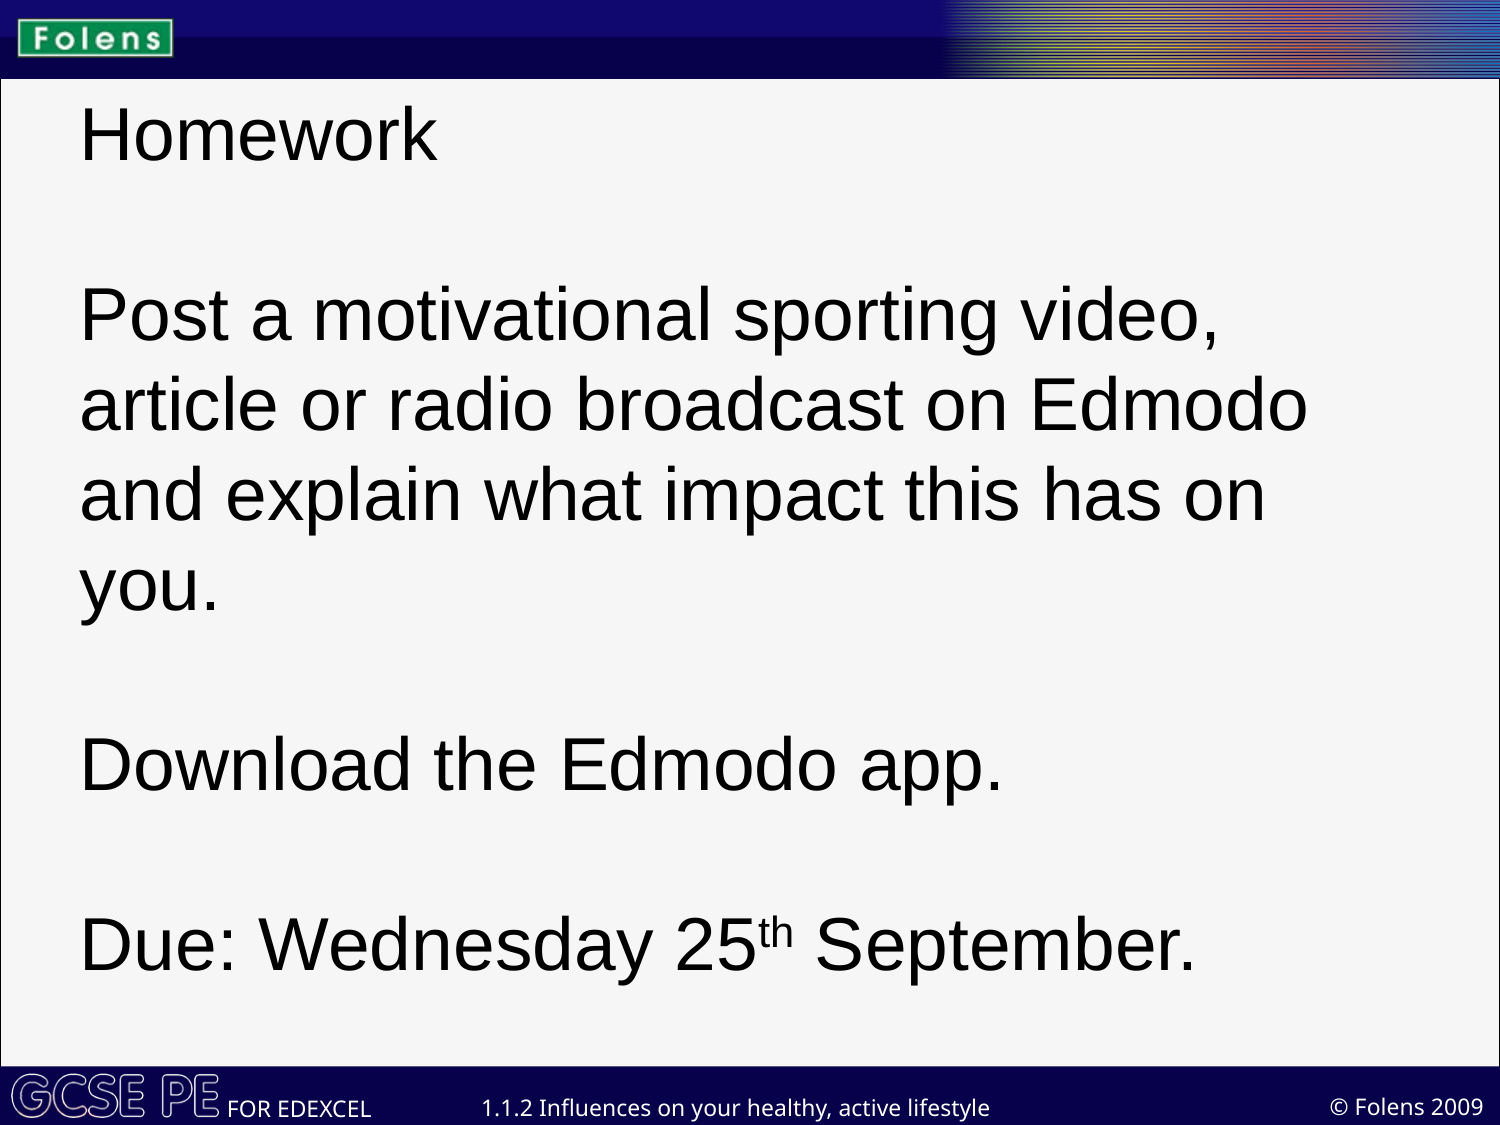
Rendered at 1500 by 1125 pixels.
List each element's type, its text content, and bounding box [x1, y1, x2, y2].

picture [11, 1073, 219, 1118]
text_box Homework Post a motivational sporting video, article or radio broadcast on Edmodo and explain what impact this has on you. Download the Edmodo app. Due: Wednesday 25th September. [64, 78, 1424, 993]
picture [0, 0, 1500, 79]
